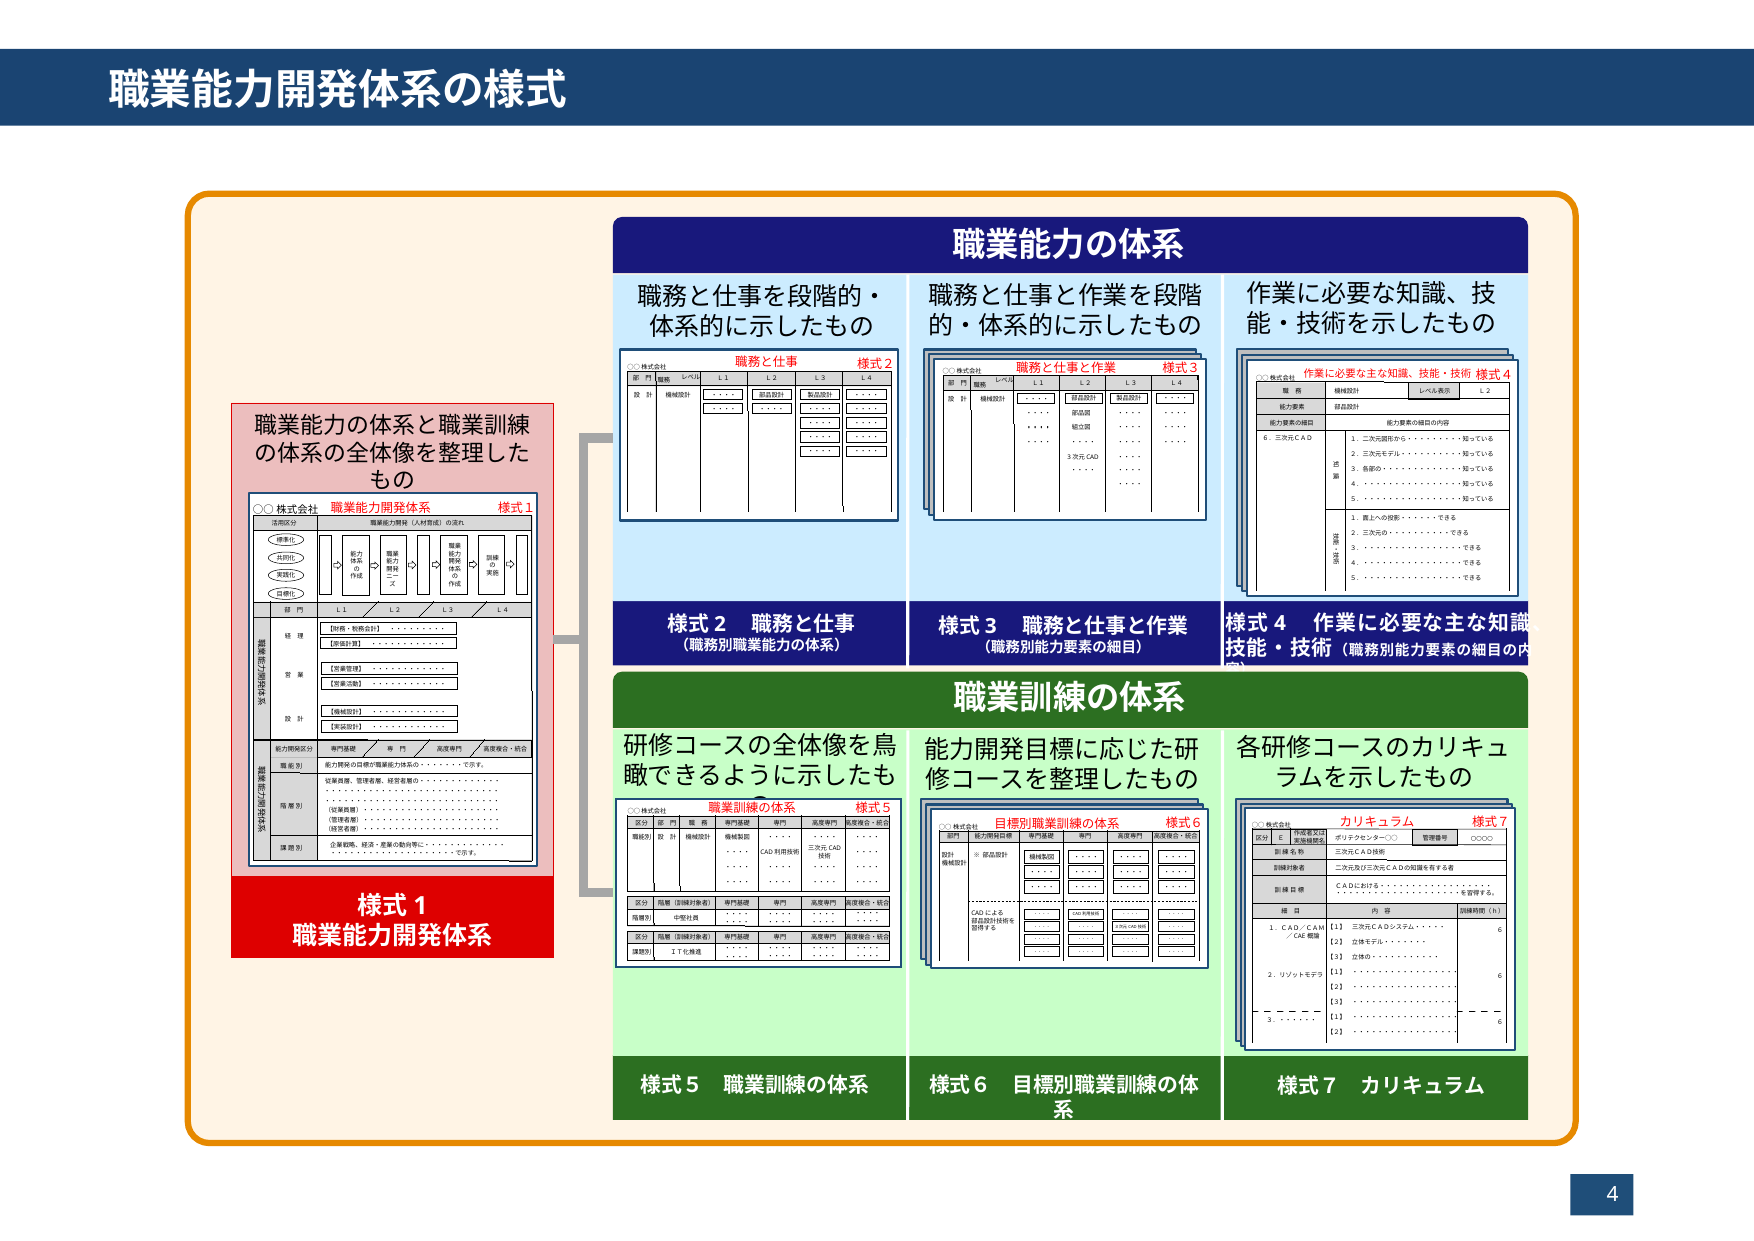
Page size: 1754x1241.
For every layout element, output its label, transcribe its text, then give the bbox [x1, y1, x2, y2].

text_box 職業訓練の体系 [814, 668, 1326, 724]
text_box 能力開発目標に応じた研修コースを整理したもの [924, 726, 1202, 799]
text_box [613, 669, 814, 722]
text_box [1202, 728, 1220, 925]
text_box [910, 472, 1220, 602]
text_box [616, 799, 901, 967]
text_box 職業能力の体系と職業訓練の体系の全体像を整理したもの [231, 403, 554, 501]
text_box [0, 48, 1754, 127]
text_box 様式６ 目標別職業訓練の体系 [906, 1063, 1223, 1129]
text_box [553, 437, 613, 639]
text_box [1224, 274, 1529, 602]
text_box [611, 214, 1215, 275]
text_box 作業に必要な知識、技能・技術を示したもの [1215, 270, 1528, 346]
text_box [924, 724, 1220, 728]
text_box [924, 349, 1207, 520]
text_box 様式2 職務と仕事 （職務別職業能力の体系） [615, 603, 906, 661]
text_box 職業能力の体系 [813, 215, 1324, 271]
text_box [1224, 1057, 1529, 1121]
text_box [553, 639, 613, 893]
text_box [249, 492, 538, 866]
text_box 様式1 職業能力開発体系 [231, 877, 554, 959]
slide_number 4 [1570, 1174, 1634, 1216]
text_box 職務と仕事を段階的・体系的に示したもの [614, 273, 910, 348]
text_box 職業能力開発体系の様式 [93, 55, 583, 121]
text_box [910, 347, 1220, 471]
text_box 研修コースの全体像を鳥瞰できるように示したもの [613, 722, 924, 827]
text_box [1235, 799, 1515, 1051]
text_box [620, 349, 899, 521]
text_box [186, 192, 1577, 1145]
text_box [612, 827, 906, 1057]
text_box [910, 602, 1220, 666]
text_box [612, 1057, 906, 1121]
text_box [1225, 342, 1520, 597]
text_box 各研修コースのカリキュラムを示したもの [1220, 723, 1528, 799]
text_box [1236, 349, 1519, 597]
text_box [231, 501, 553, 877]
text_box [1326, 670, 1530, 729]
text_box [1324, 215, 1530, 275]
text_box 様式７ カリキュラム [1257, 1065, 1505, 1106]
text_box 様式3 職務と仕事と作業 （職務別能力要素の細目） [911, 605, 1216, 663]
text_box [613, 602, 906, 666]
text_box [612, 274, 906, 602]
text_box [910, 926, 1220, 1057]
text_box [920, 799, 1209, 969]
text_box 様式５ 職業訓練の体系 [622, 1064, 888, 1105]
text_box [910, 827, 920, 925]
text_box [910, 1057, 1220, 1063]
text_box 職務と仕事と作業を段階的・体系的に示したもの [910, 272, 1220, 347]
text_box [1224, 728, 1529, 1057]
text_box 様式4 作業に必要な主な知識、技能・技術（職務別能力要素の細目の内容） [1225, 602, 1533, 685]
